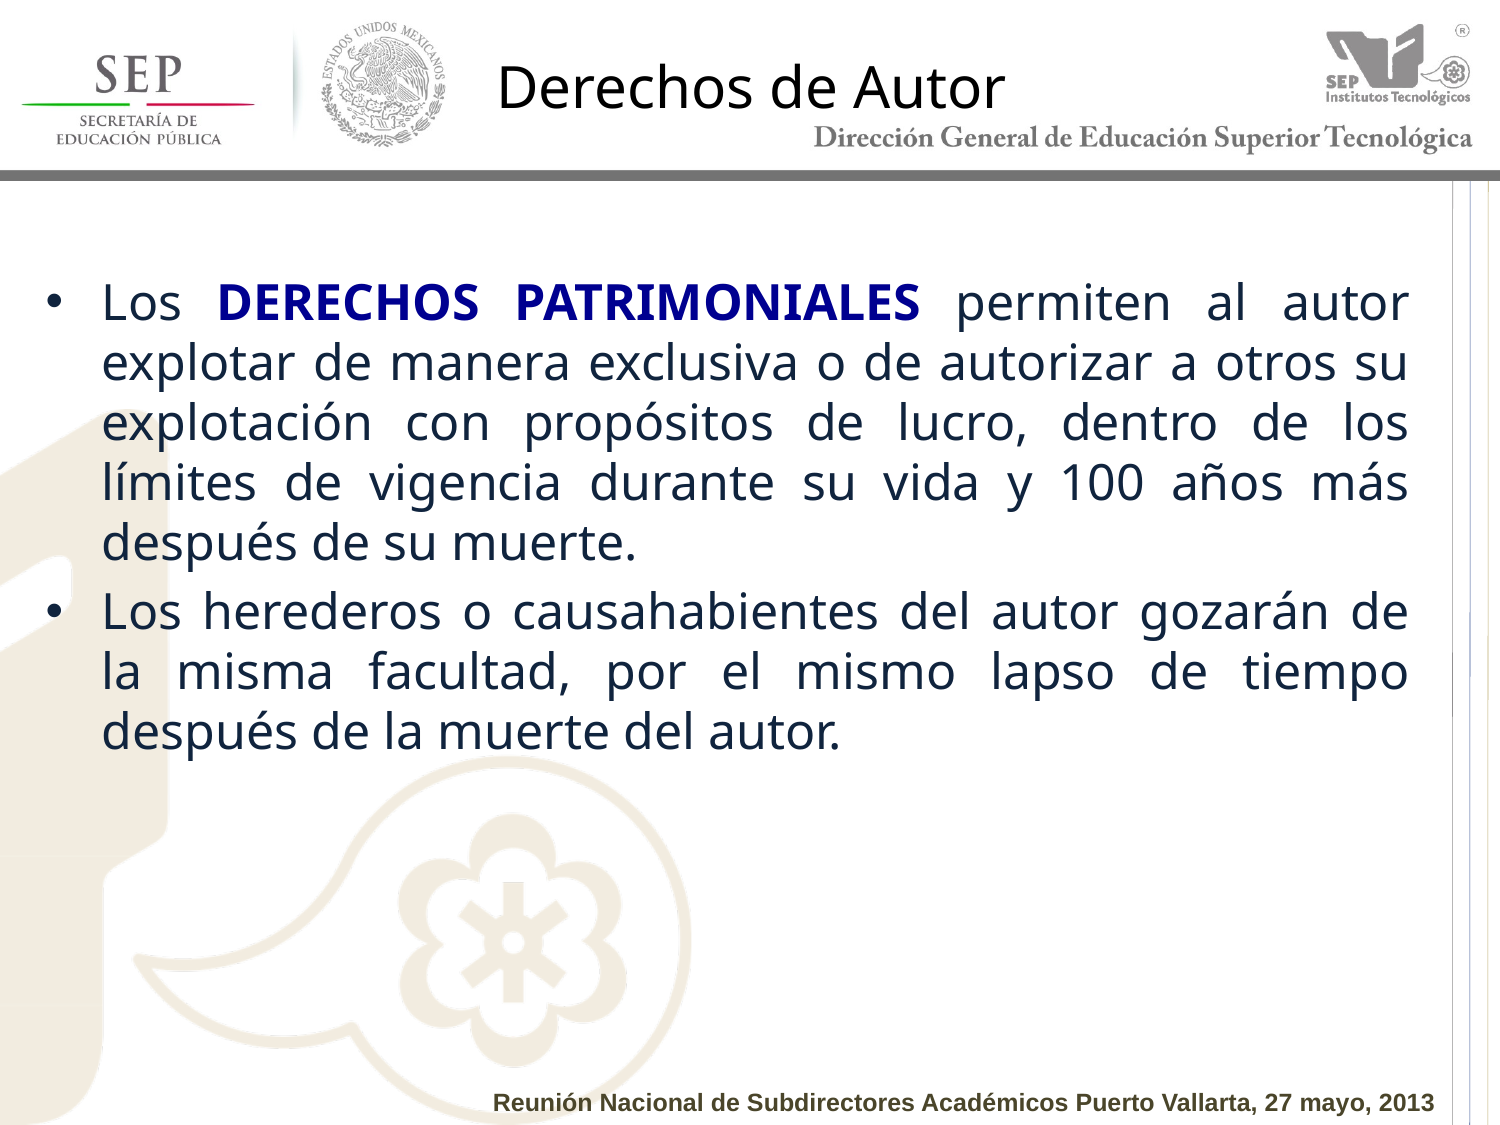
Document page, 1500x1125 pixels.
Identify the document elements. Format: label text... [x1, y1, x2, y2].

picture [0, 0, 1500, 181]
title Derechos de Autor [76, 42, 1427, 231]
list Los DERECHOS PATRIMONIALES permiten al autor explotar de manera exclusiva o de autorizar a otros su explotación con propósitos de lucro, dentro de los límites de vigencia durante su vida y 100 años más después de su muerte. Los herederos o causahabientes del autor gozarán de la misma facultad, por el mismo lapso de tiempo después de la muerte del autor. [30, 262, 1425, 1092]
picture [0, 409, 692, 1125]
